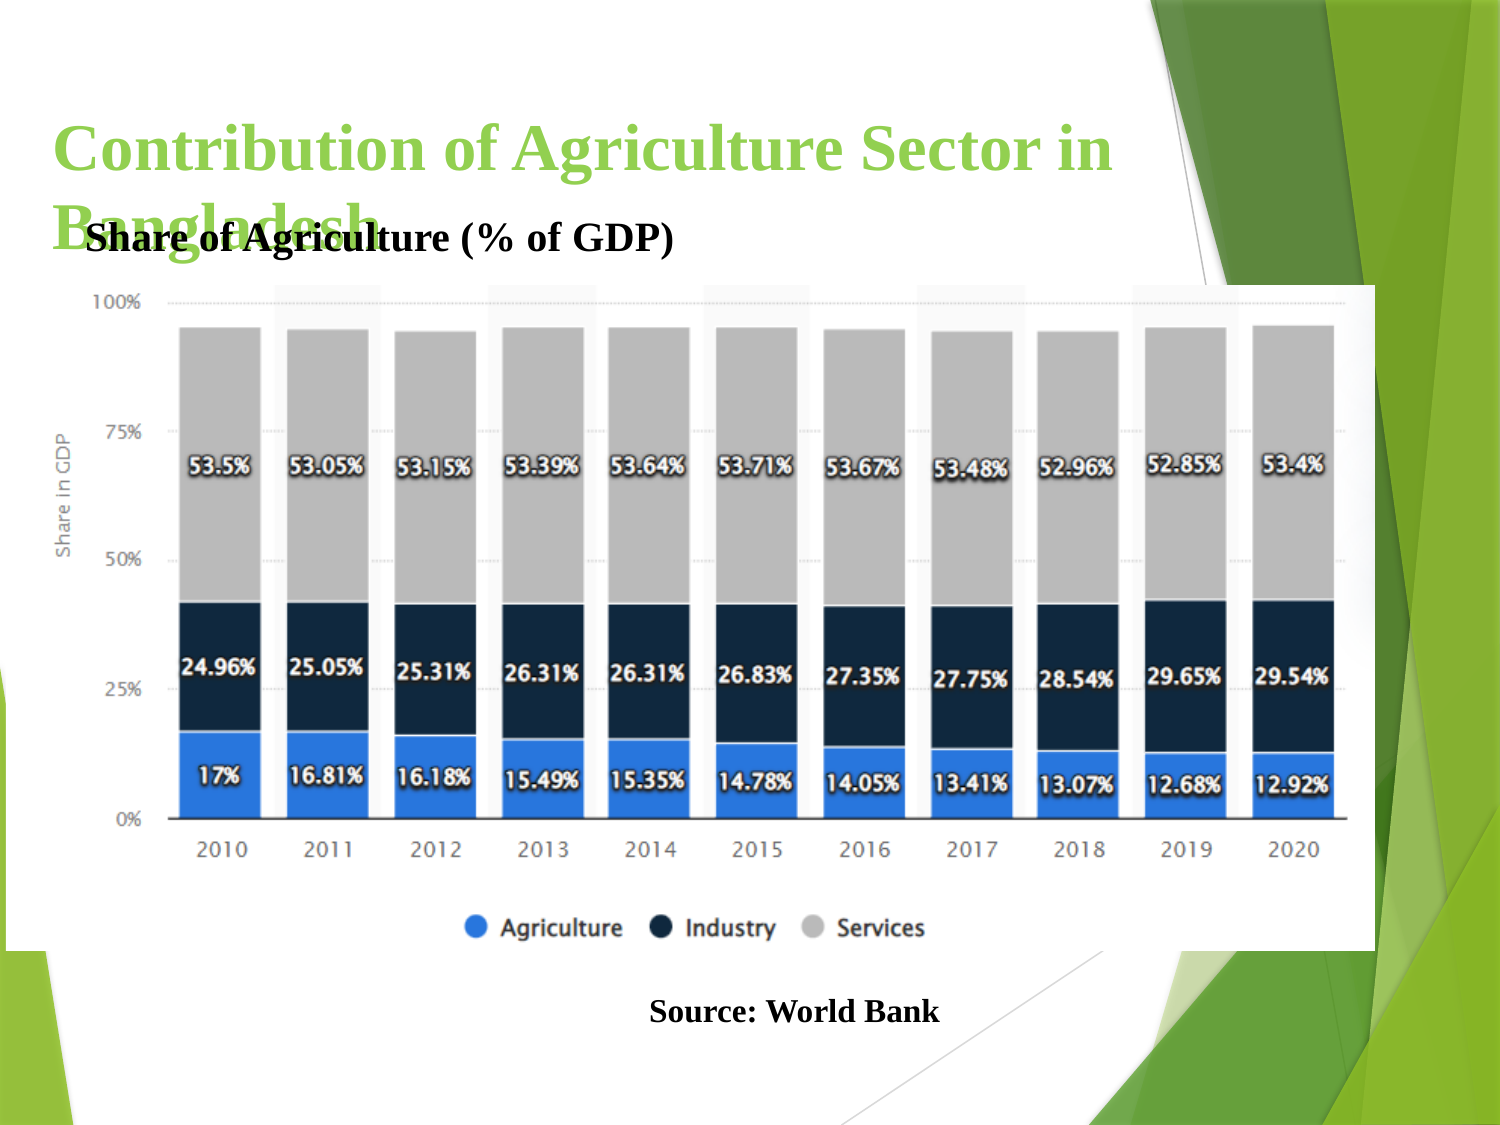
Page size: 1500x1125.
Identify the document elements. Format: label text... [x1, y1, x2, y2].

title Contribution of Agriculture Sector in Bangladesh [37, 95, 1475, 261]
picture [5, 284, 1376, 951]
text_box Source: World Bank [176, 981, 1413, 1030]
text_box Share of Agriculture (% of GDP) [3, 202, 757, 268]
